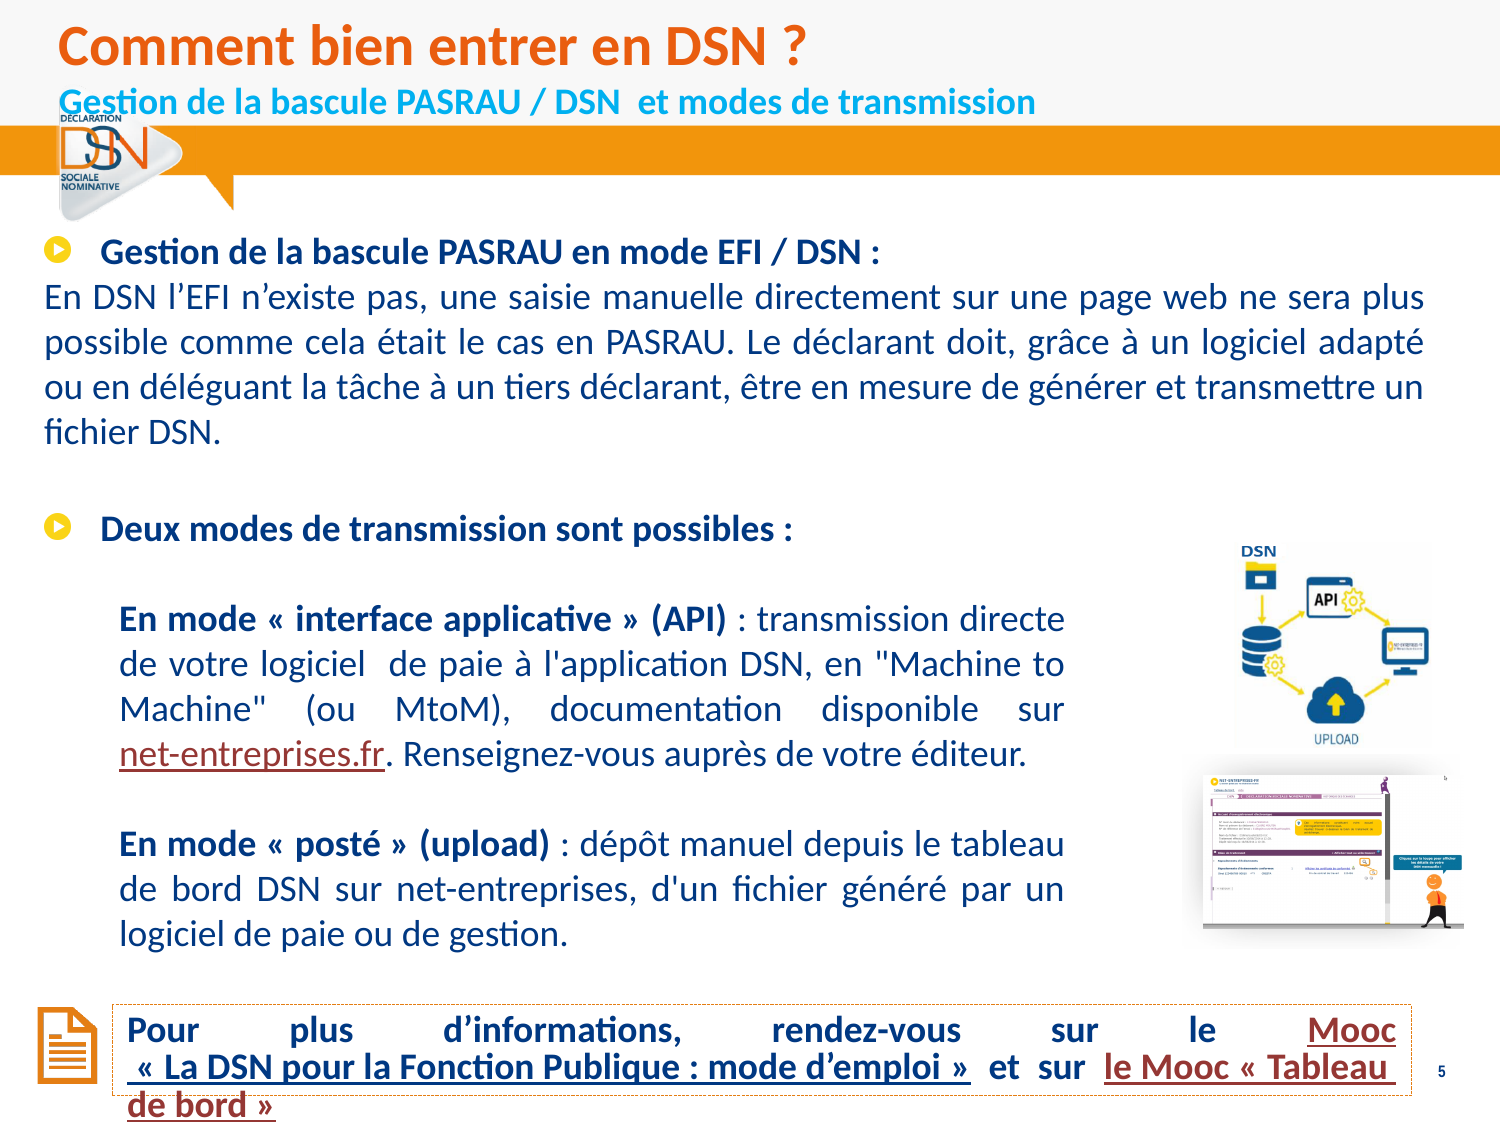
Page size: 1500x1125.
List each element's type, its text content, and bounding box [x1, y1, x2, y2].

picture [1203, 775, 1464, 929]
text_box Pour plus d’informations, rendez-vous sur le Mooc « La DSN pour la Fonction Publique : mode d’emploi » et sur le Mooc « Tableau de bord » [115, 1004, 1412, 1096]
text_box Deux modes de transmission sont possibles : En mode « interface applicative » (API) : transmission directe de votre logiciel de paie à l'application DSN, en "Machine to Machine" (ou MtoM), documentation disponible sur net-entreprises.fr. Renseignez-vous auprès de votre éditeur. En mode « posté » (upload) : dépôt manuel depuis le tableau de bord DSN sur net-entreprises, d'un fichier généré par un logiciel de paie ou de gestion. [29, 496, 1081, 962]
slide_number 5 [1110, 1053, 1461, 1114]
text_box Comment bien entrer en DSN ? Gestion de la bascule PASRAU / DSN et modes de transmission [43, 0, 1365, 107]
picture [0, 84, 1500, 222]
text_box Gestion de la bascule PASRAU en mode EFI / DSN : En DSN l’EFI n’existe pas, une saisie manuelle directement sur une page web ne sera plus possible comme cela était le cas en PASRAU. Le déclarant doit, grâce à un logiciel adapté ou en déléguant la tâche à un tiers déclarant, être en mesure de générer et transmettre un fichier DSN. [29, 219, 1441, 664]
picture [20, 999, 113, 1091]
picture [435, 107, 447, 112]
picture [1234, 542, 1435, 749]
picture [44, 236, 71, 263]
picture [44, 513, 71, 540]
